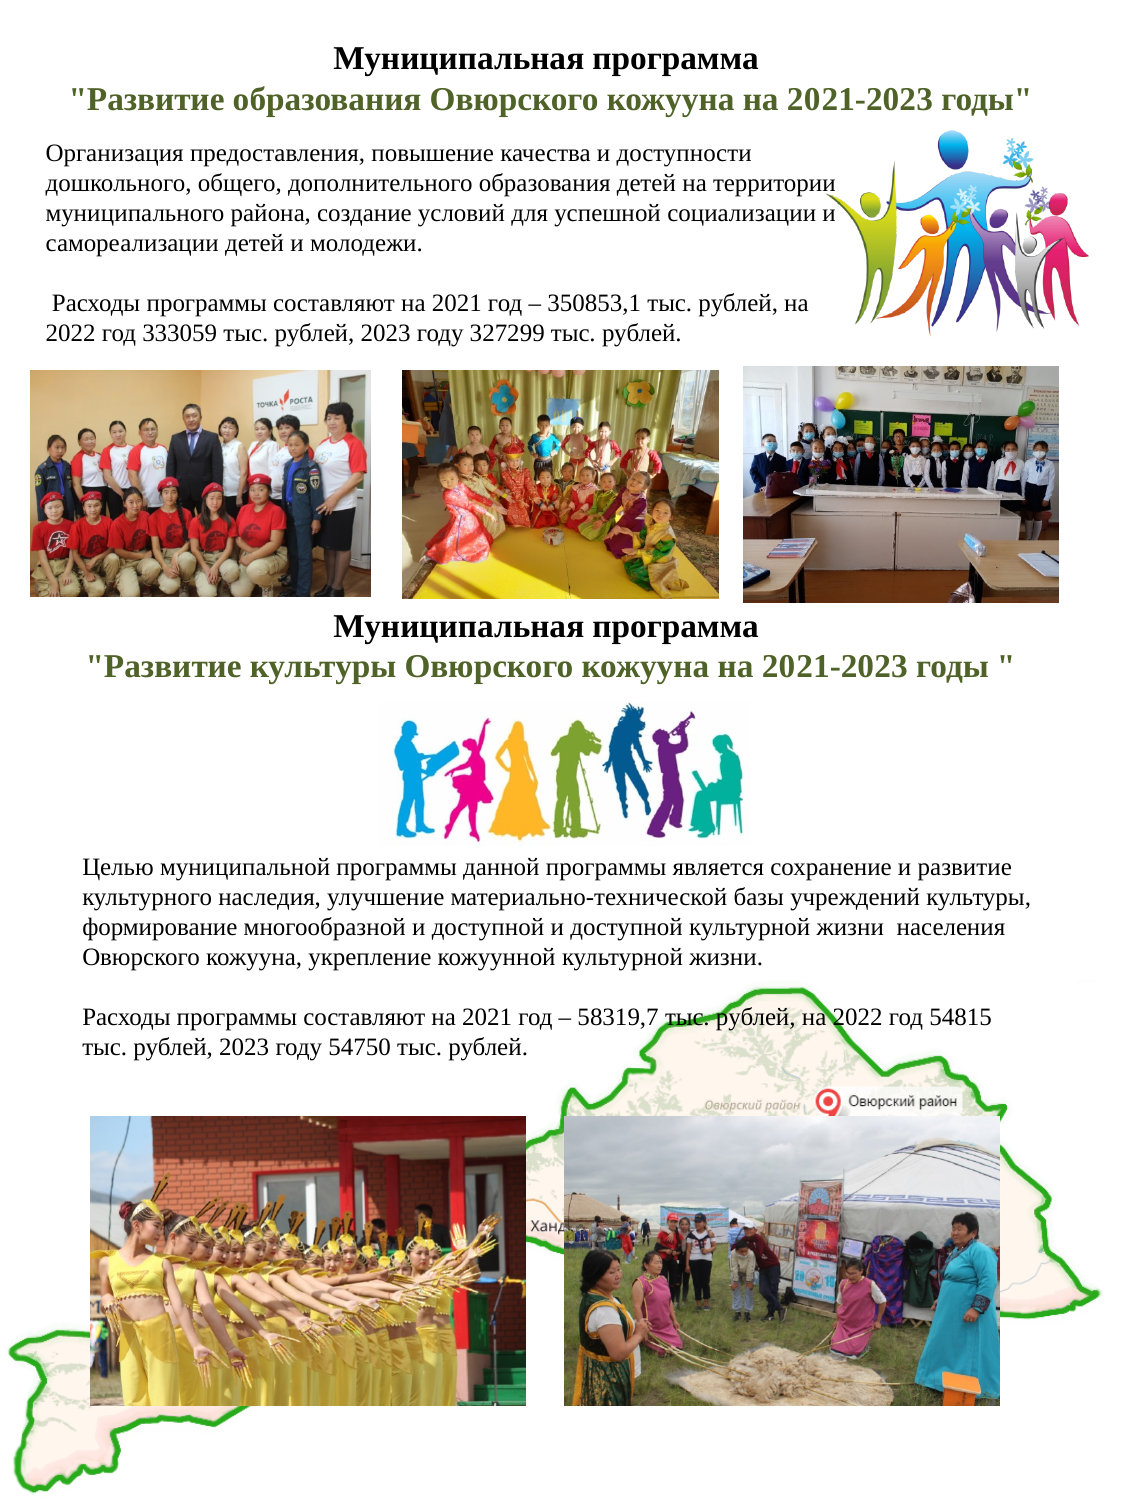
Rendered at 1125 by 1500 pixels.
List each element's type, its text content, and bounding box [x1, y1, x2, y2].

text_box Муниципальная программа "Развитие образования Овюрского кожууна на 2021-2023 годы" [19, 29, 1083, 124]
picture [377, 702, 752, 846]
text_box Целью муниципальной программы данной программы является сохранение и развитие культурного наследия, улучшение материально-технической базы учреждений культуры, формирование многообразной и доступной и доступной культурной жизни населения Овюрского кожууна, укрепление кожуунной культурной жизни. Расходы программы составляют на 2021 год – 58319,7 тыс. рублей, на 2022 год 54815 тыс. рублей, 2023 году 54750 тыс. рублей. [67, 842, 1059, 979]
picture [0, 980, 1106, 1500]
text_box Муниципальная программа "Развитие культуры Овюрского кожууна на 2021-2023 годы " [19, 596, 1083, 691]
picture [825, 130, 1090, 337]
text_box Организация предоставления, повышение качества и доступности дошкольного, общего, дополнительного образования детей на территории муниципального района, создание условий для успешной социализации и самореализации детей и молодежи. Расходы программы составляют на 2021 год – 350853,1 тыс. рублей, на 2022 год 333059 тыс. рублей, 2023 году 327299 тыс. рублей. [30, 129, 858, 354]
picture [743, 365, 1059, 603]
picture [30, 369, 371, 597]
picture [401, 369, 719, 599]
